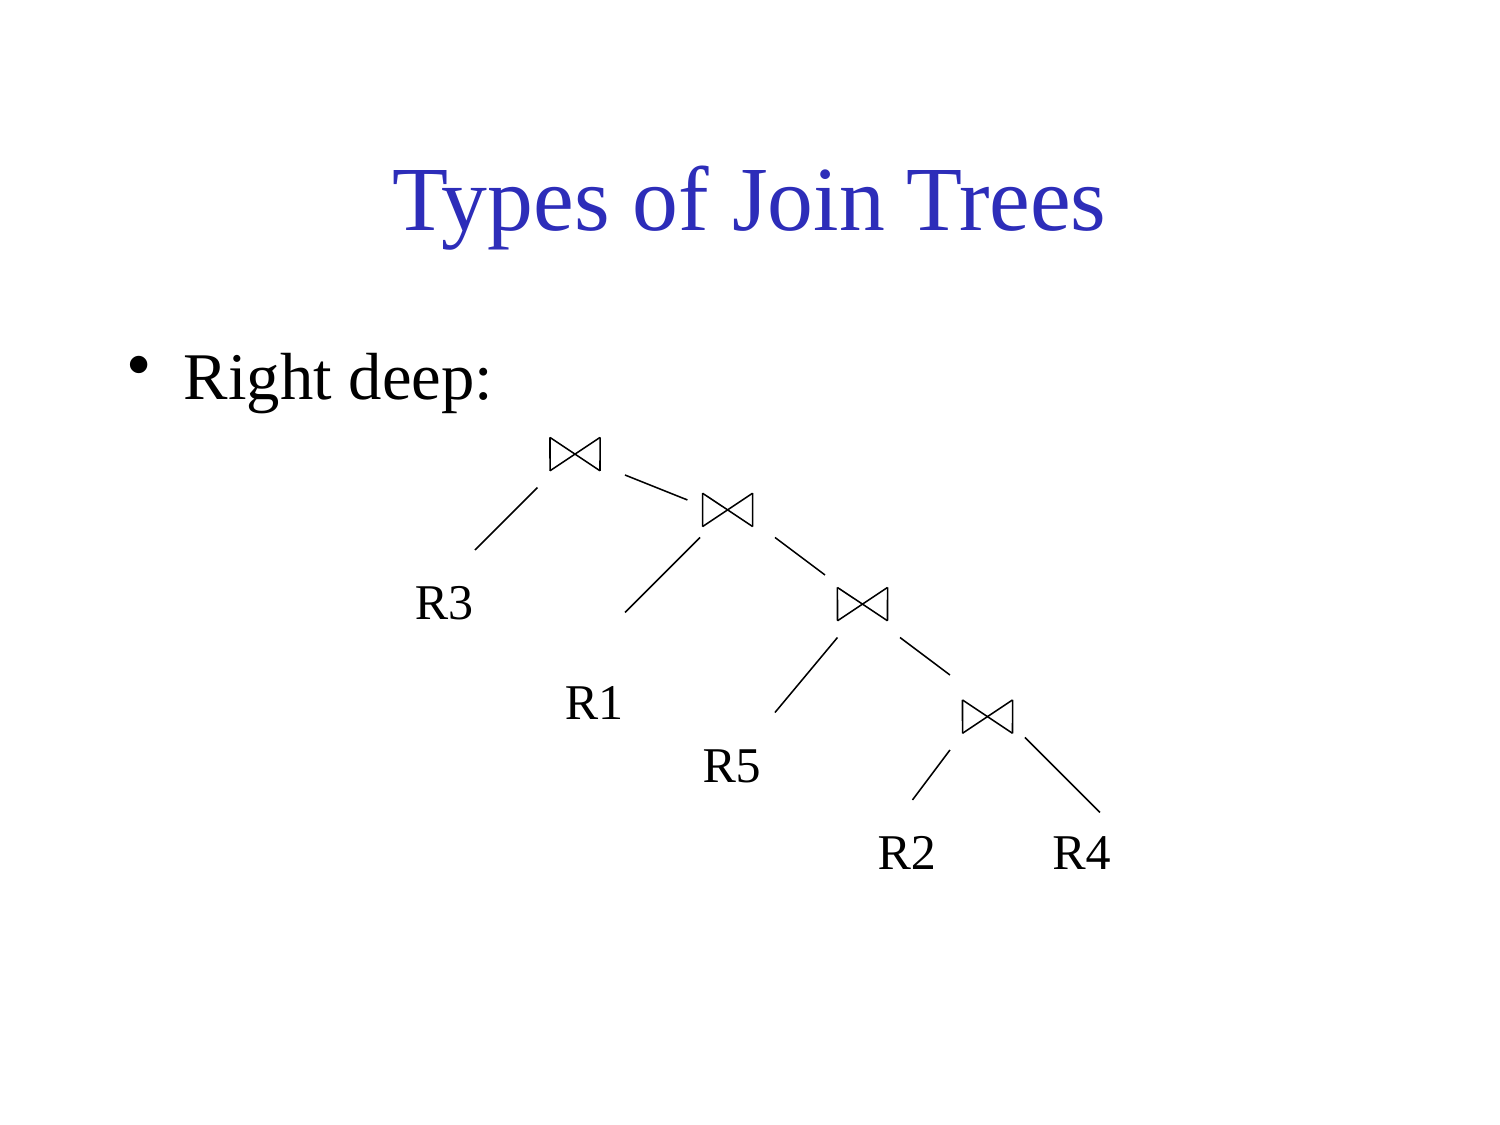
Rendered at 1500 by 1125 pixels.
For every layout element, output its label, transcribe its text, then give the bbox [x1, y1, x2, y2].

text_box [962, 699, 1013, 734]
title Types of Join Trees [112, 99, 1388, 288]
text_box R5 [687, 724, 776, 800]
list Right deep: [112, 324, 1388, 1001]
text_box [837, 587, 888, 621]
text_box R3 [400, 562, 489, 638]
text_box R1 [550, 662, 639, 738]
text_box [702, 492, 753, 527]
text_box R2 [862, 812, 951, 888]
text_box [549, 437, 601, 471]
text_box R4 [1037, 812, 1126, 888]
